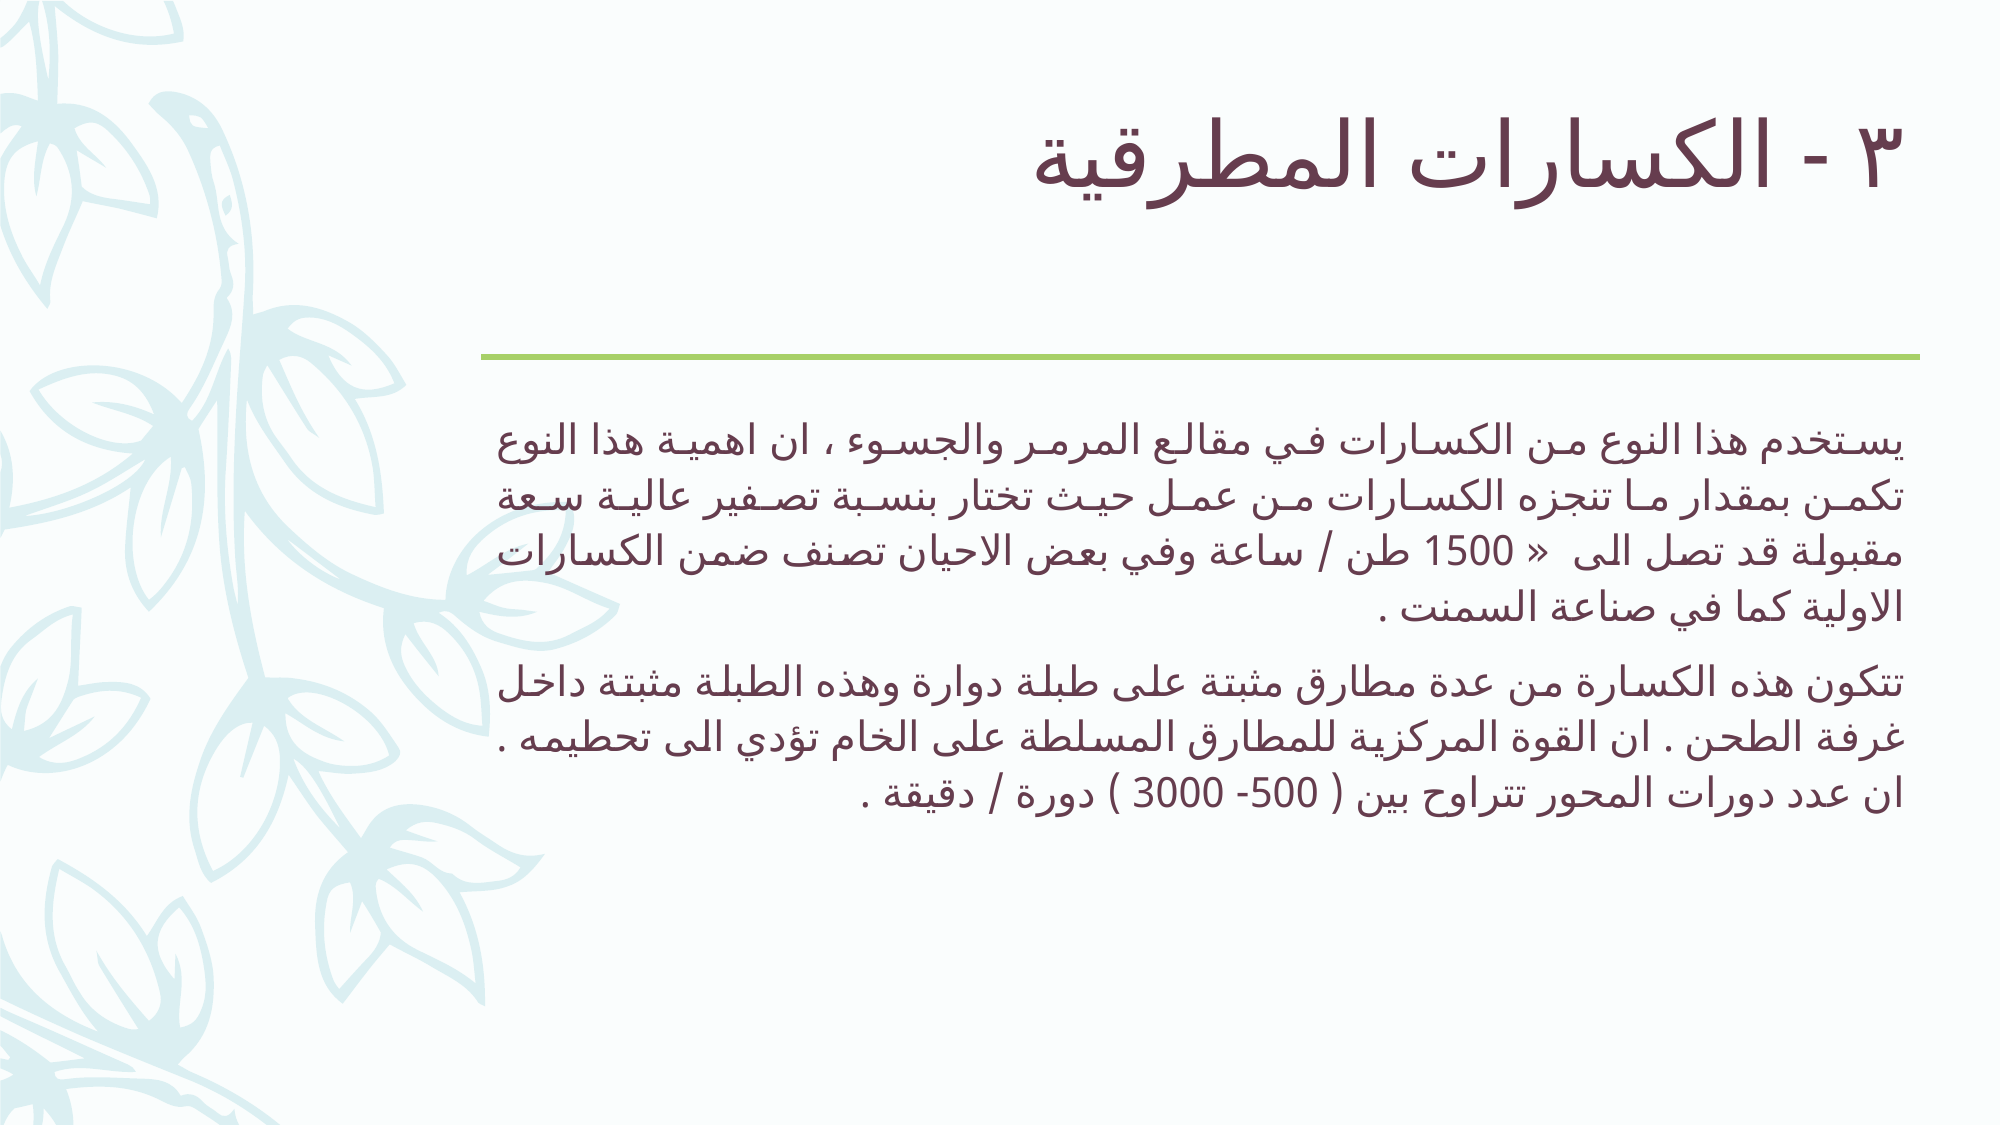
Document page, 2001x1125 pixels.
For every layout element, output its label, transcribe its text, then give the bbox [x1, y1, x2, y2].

list يستخدم هذا النوع من الكسارات في مقالع المرمر والجسوء ، ان اهمية هذا النوع تكمن بمقدار ما تنجزه الكسارات من عمل حيث تختار بنسبة تصفير عالية سعة مقبولة قد تصل الى ‌ « 1500 ‏طن / ساعة وفي بعض الاحيان تصنف ضمن الكسارات الاولية كما في صناعة السمنت . ‏تتكون هذه الكسارة من عدة مطارق مثبتة على طبلة دوارة وهذه الطبلة مثبتة داخل غرفة الطحن . ان القوة المركزية للمطارق المسلطة على الخام تؤدي الى تحطيمه . ان عدد دورات المحور تتراوح بين ( 500- 3000 ‏) دورة / دقيقة . [481, 399, 1920, 999]
title ٣ ‏- الكسارات المطرقية [460, 93, 1920, 350]
